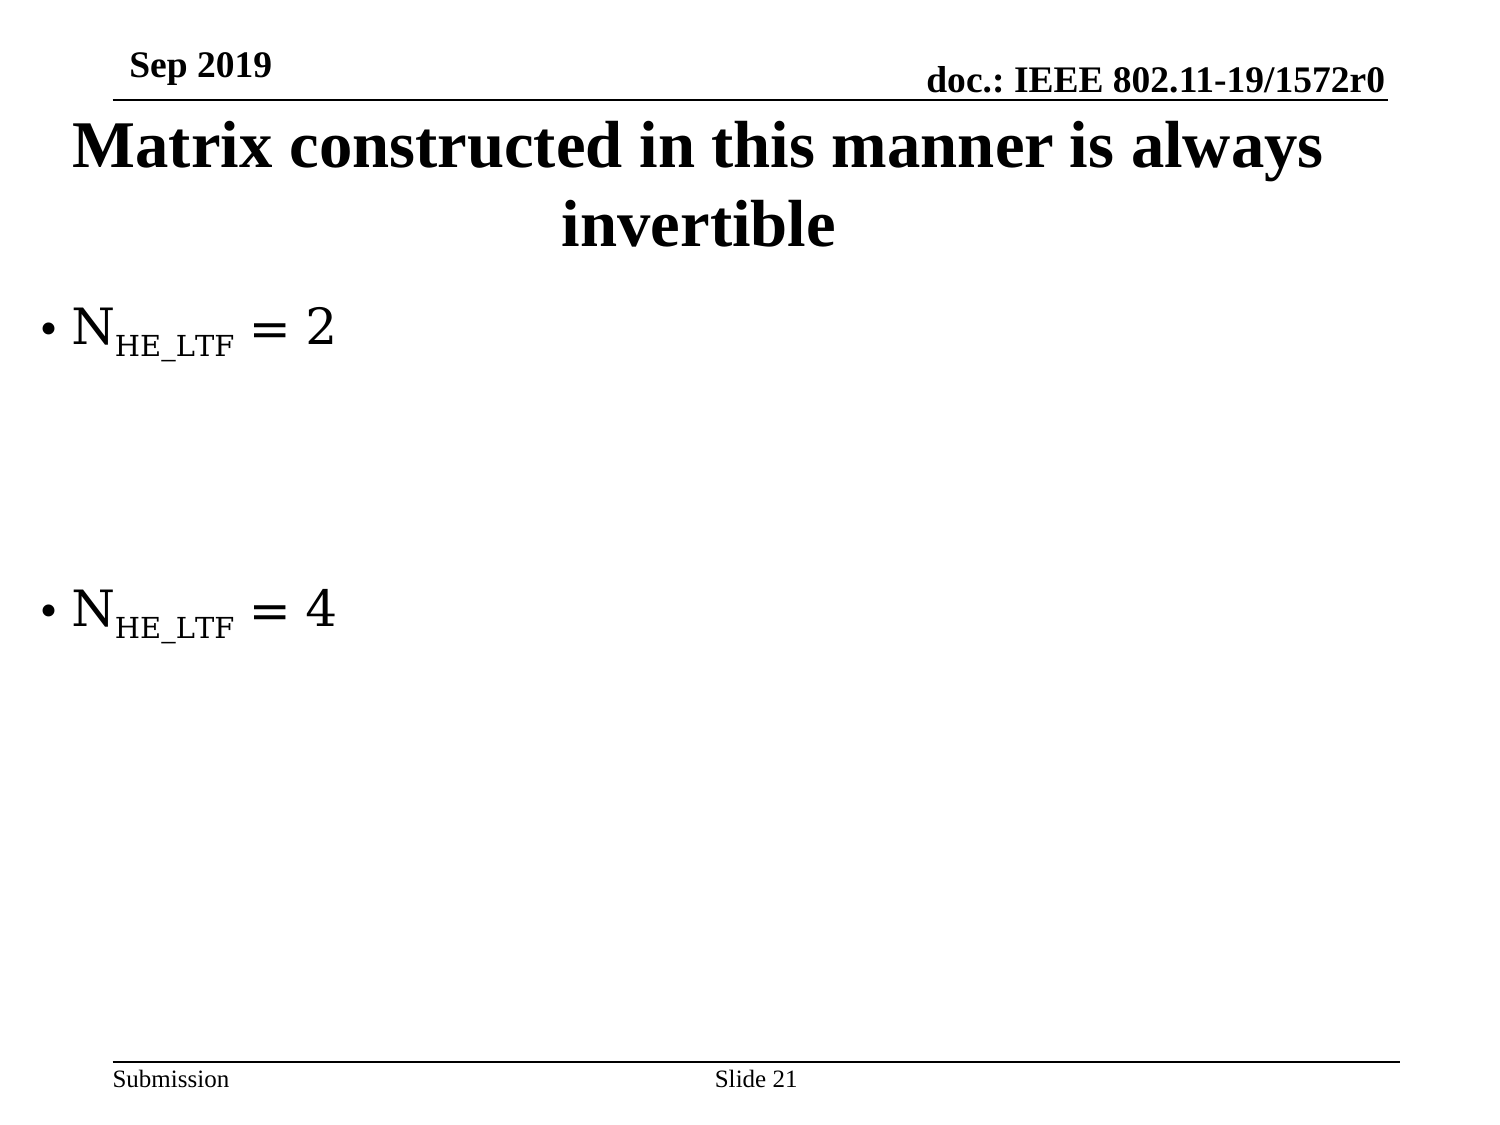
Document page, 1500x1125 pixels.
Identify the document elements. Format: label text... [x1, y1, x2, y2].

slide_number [114, 54, 323, 100]
title Matrix constructed in this manner is always invertible [0, 153, 1399, 207]
slide_number Slide 21 [712, 1062, 800, 1093]
